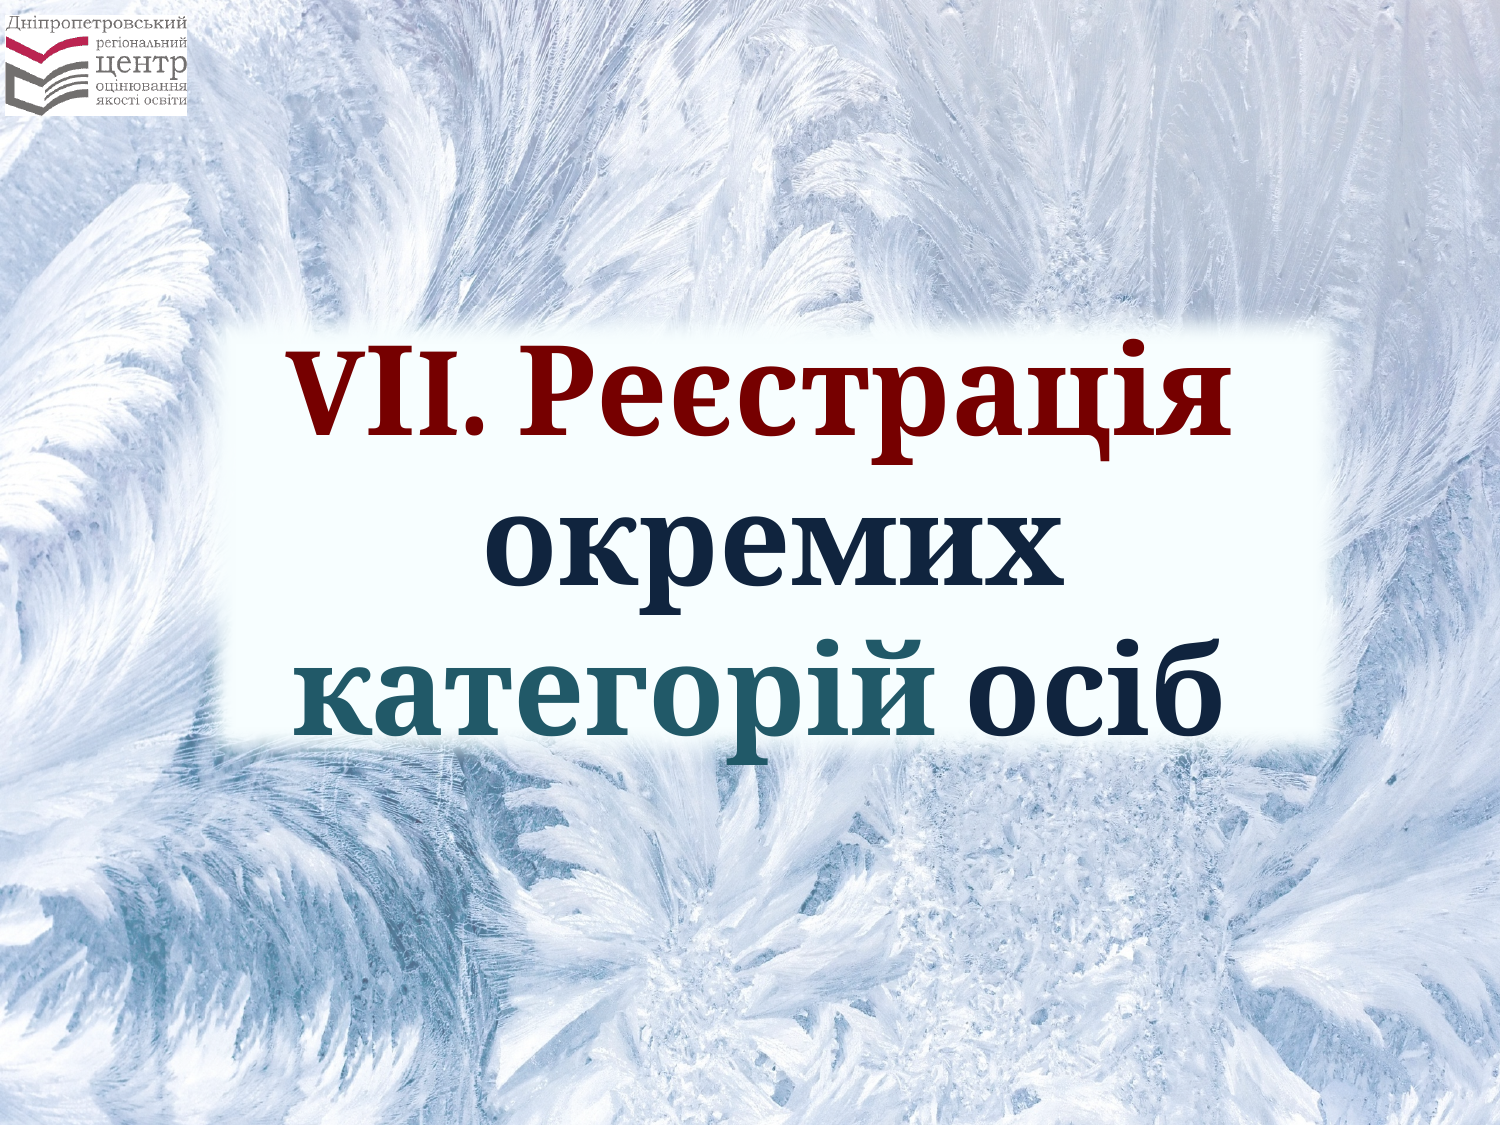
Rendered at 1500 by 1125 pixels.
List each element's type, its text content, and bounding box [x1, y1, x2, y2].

text_box VІI. Реєстрація окремих категорій осіб [232, 340, 1319, 733]
picture [5, 15, 188, 117]
text_box Випускники минулих років самостійно формують повний пакет реєстраційних документів і відправляють до ДпРЦОЯО на адресу, вказану в Контрольно-інформаційному листі, що формується за результатами заповнення реєстраційних форм [0, 0, 1500, 1125]
text_box Доступ до Інформаційної сторінки здійснюється за номером сертифіката та PIN-кодом, який вказано у ньому. [202, 310, 1349, 763]
